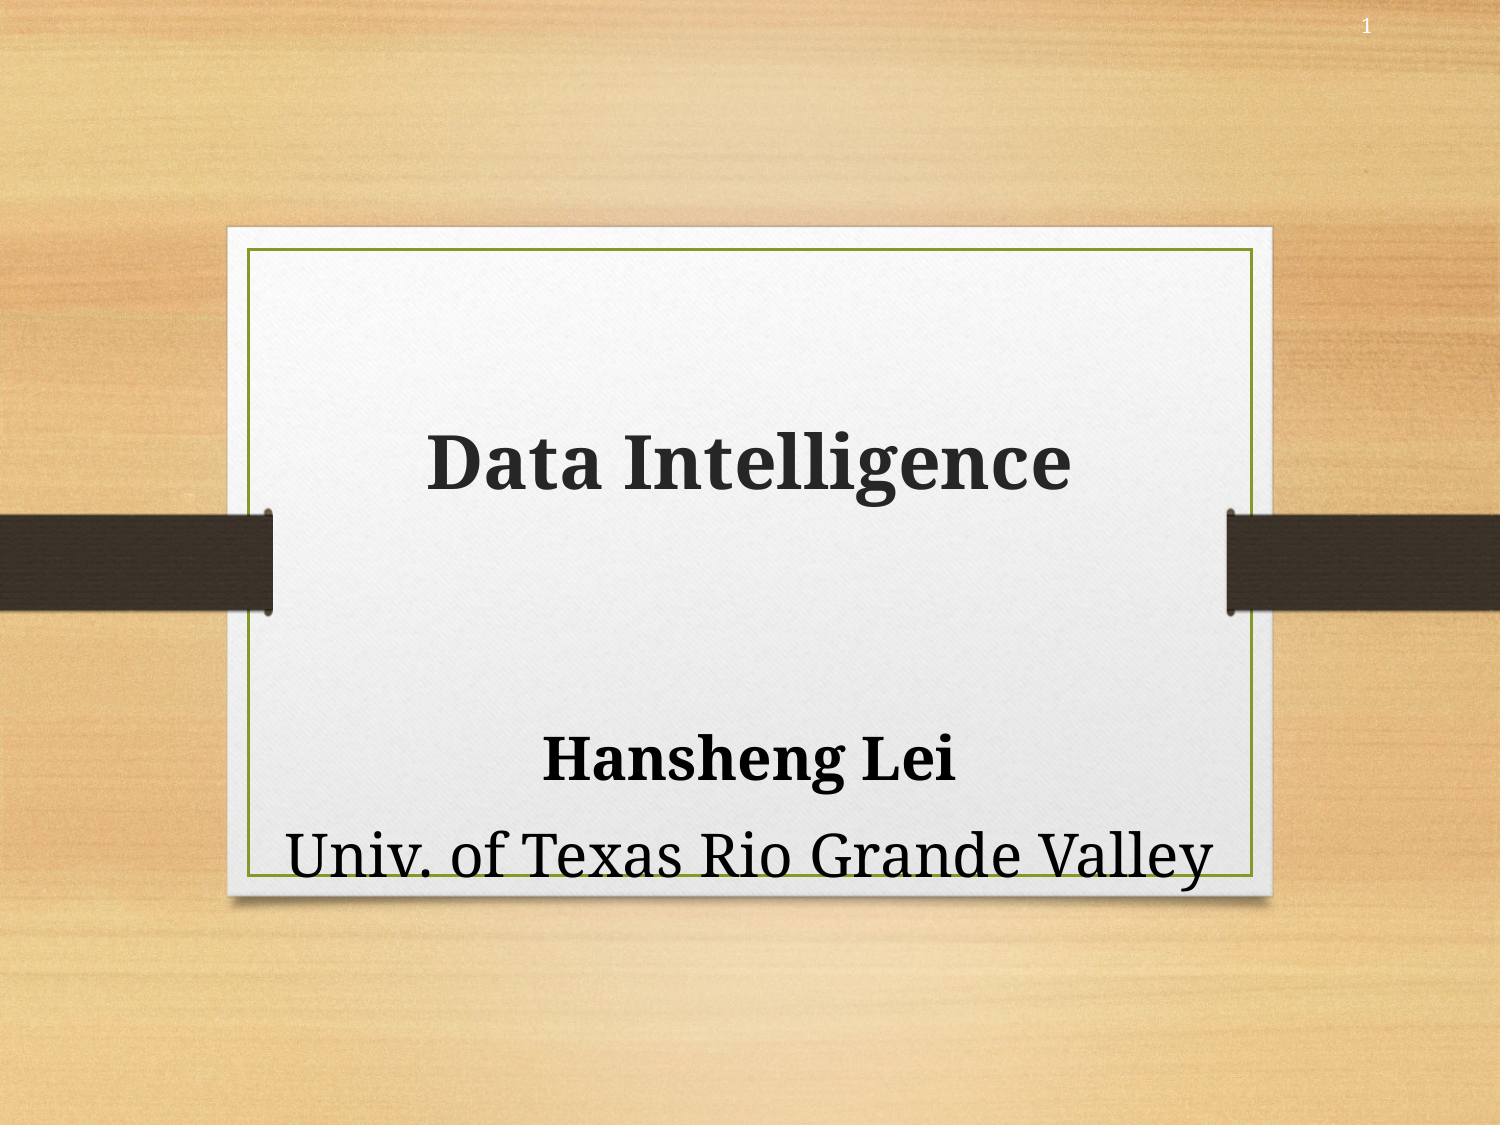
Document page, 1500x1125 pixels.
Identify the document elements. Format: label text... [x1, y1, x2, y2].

slide_number 1 [1212, 0, 1388, 54]
title Data Intelligence [106, 299, 1394, 513]
subtitle Hansheng Lei Univ. of Texas Rio Grande Valley [249, 712, 1250, 1125]
picture [0, 0, 1500, 1125]
